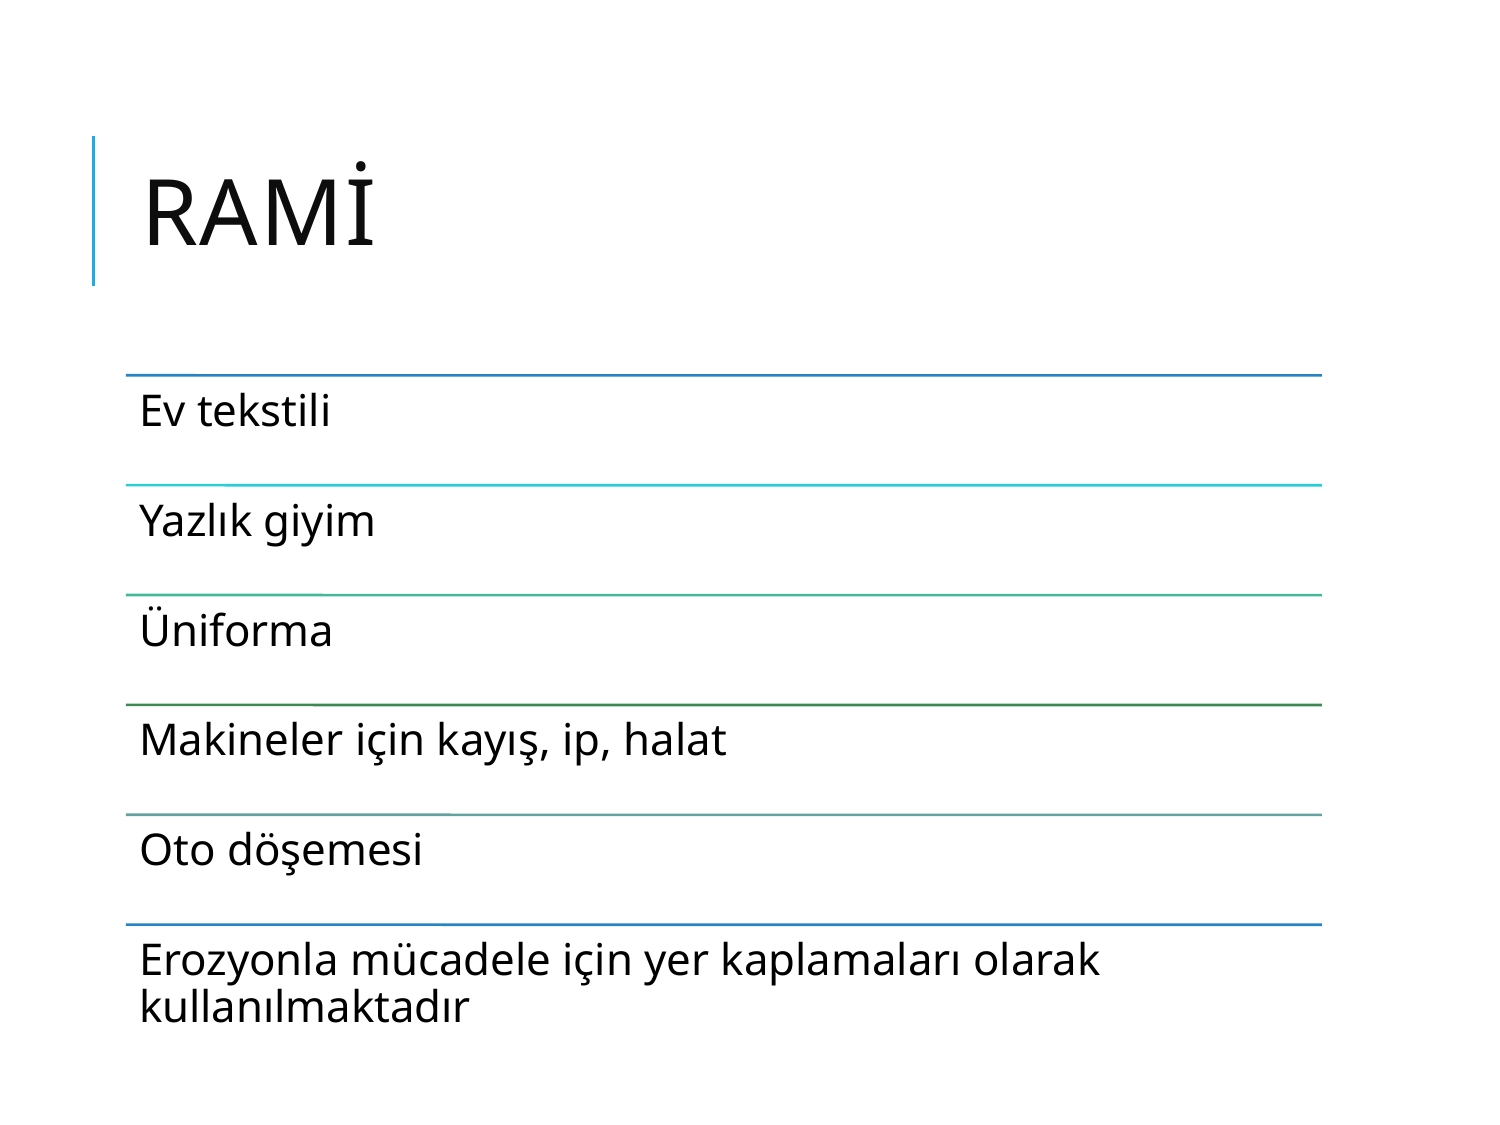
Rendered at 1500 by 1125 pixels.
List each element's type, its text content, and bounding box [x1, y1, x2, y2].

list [125, 374, 1323, 1036]
title rami [126, 96, 1322, 342]
